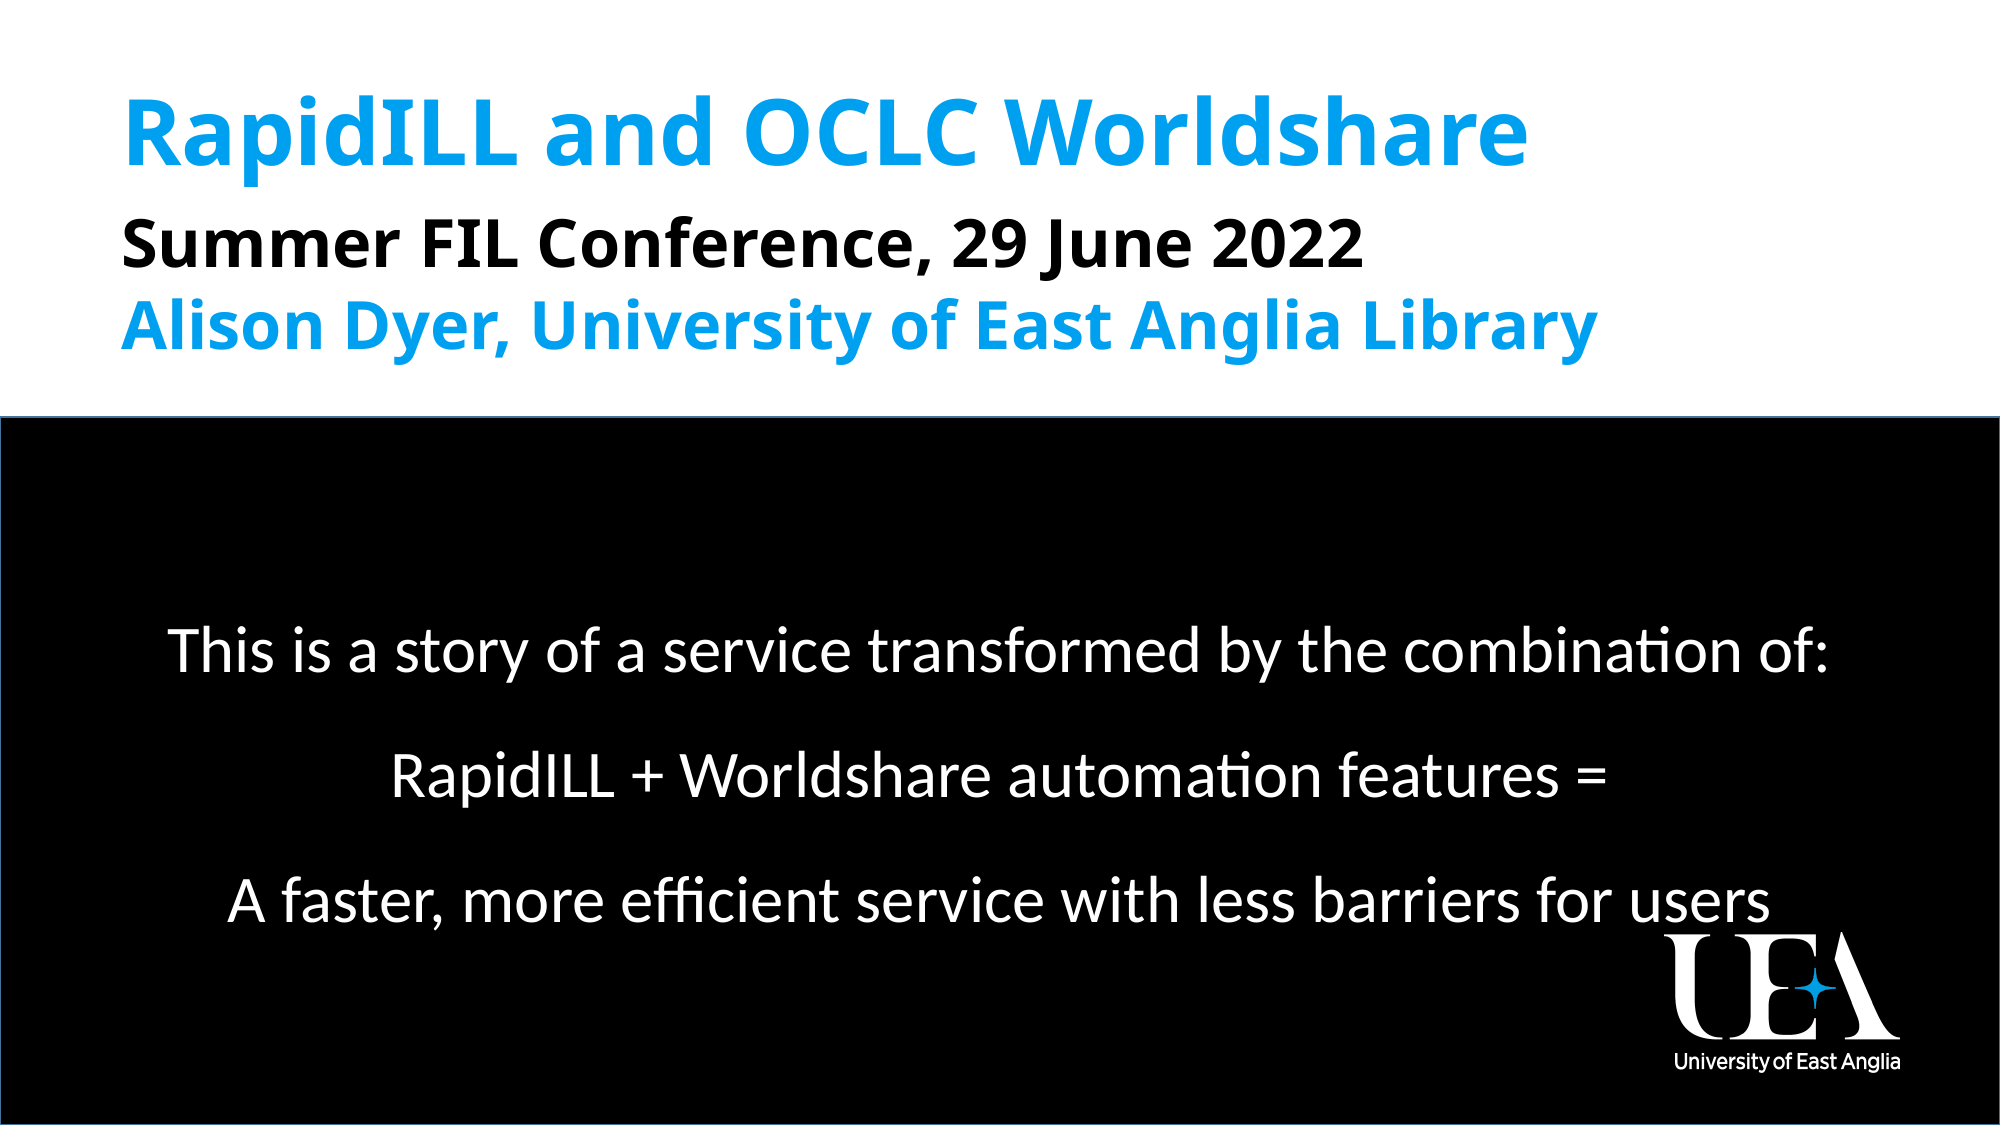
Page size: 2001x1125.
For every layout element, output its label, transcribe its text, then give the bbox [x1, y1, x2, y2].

text_box This is a story of a service transformed by the combination of: RapidILL + Worldshare automation features = A faster, more efficient service with less barriers for users [0, 416, 2000, 1125]
text_box RapidILL and OCLC Worldshare [106, 66, 1923, 192]
picture [1664, 932, 1900, 1073]
text_box Alison Dyer, University of East Anglia Library [106, 275, 1820, 371]
text_box [119, 596, 956, 672]
text_box Summer FIL Conference, 29 June 2022 [106, 192, 1630, 275]
